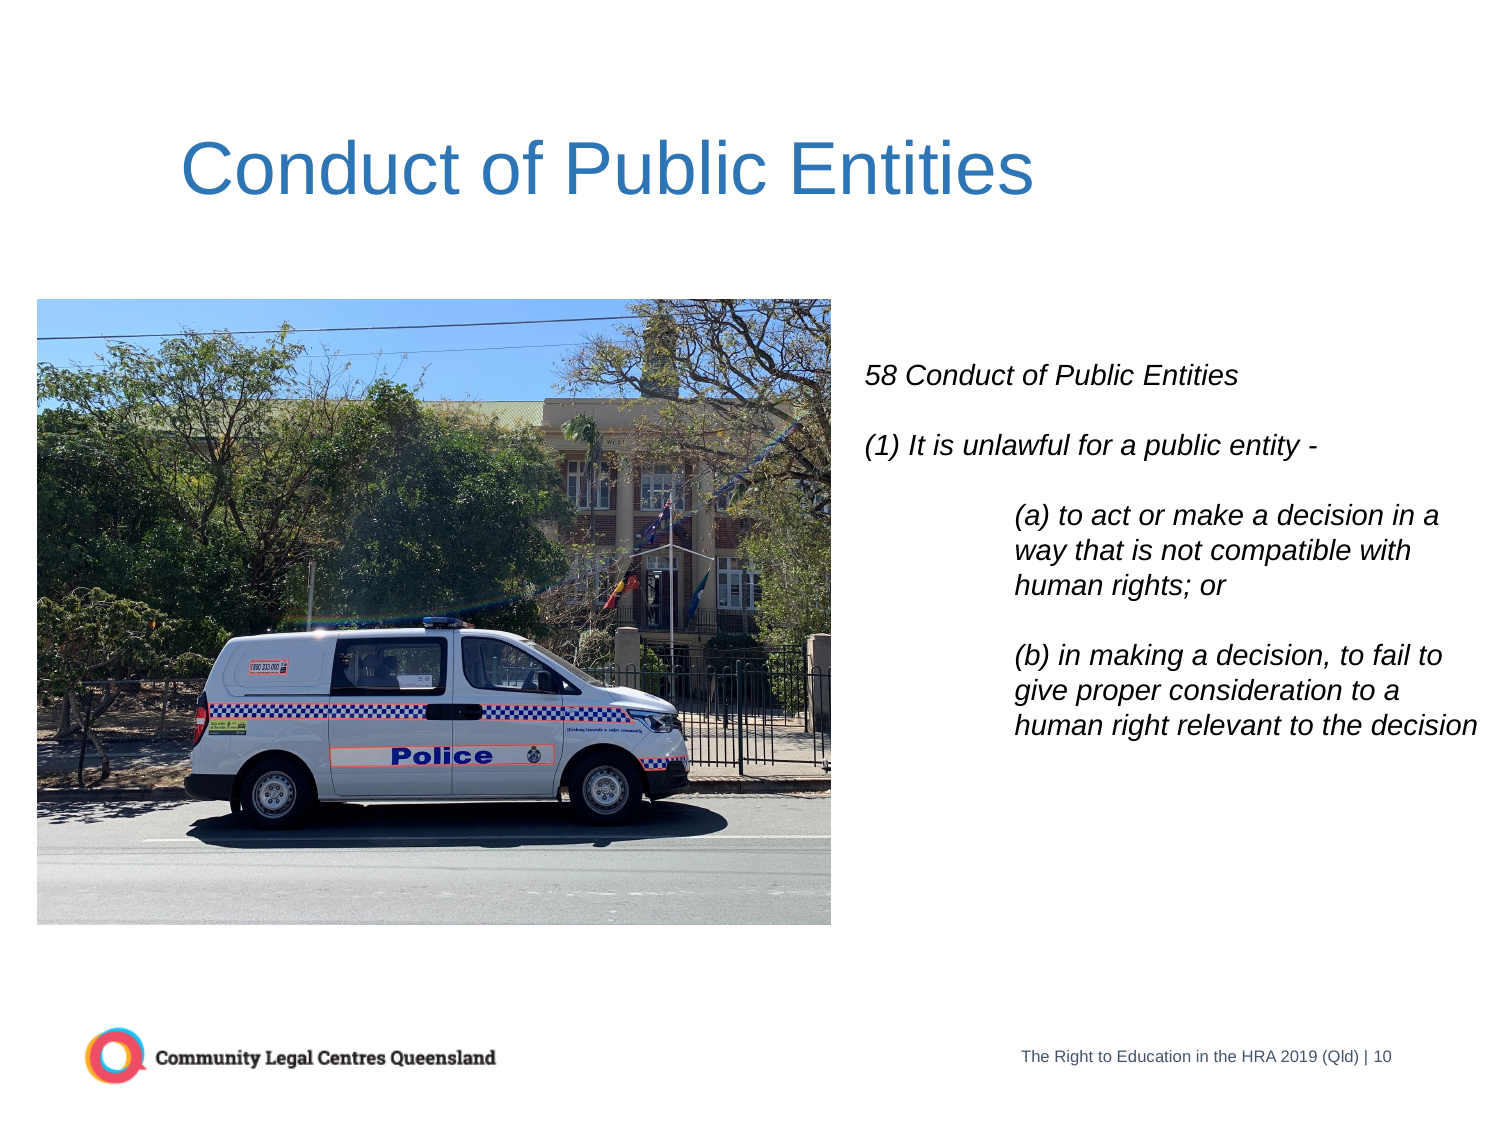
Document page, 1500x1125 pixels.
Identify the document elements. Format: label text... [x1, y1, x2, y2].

picture [82, 1020, 503, 1092]
text_box Conduct of Public Entities [74, 112, 1142, 218]
text_box The Right to Education in the HRA 2019 (Qld) | 10 [794, 1037, 1407, 1075]
picture [37, 299, 831, 925]
text_box 58 Conduct of Public Entities (1) It is unlawful for a public entity - (a) to act or make a decision in a way that is not compatible with human rights; or (b) in making a decision, to fail to give proper consideration to a human right relevant to the decision [849, 349, 1500, 771]
